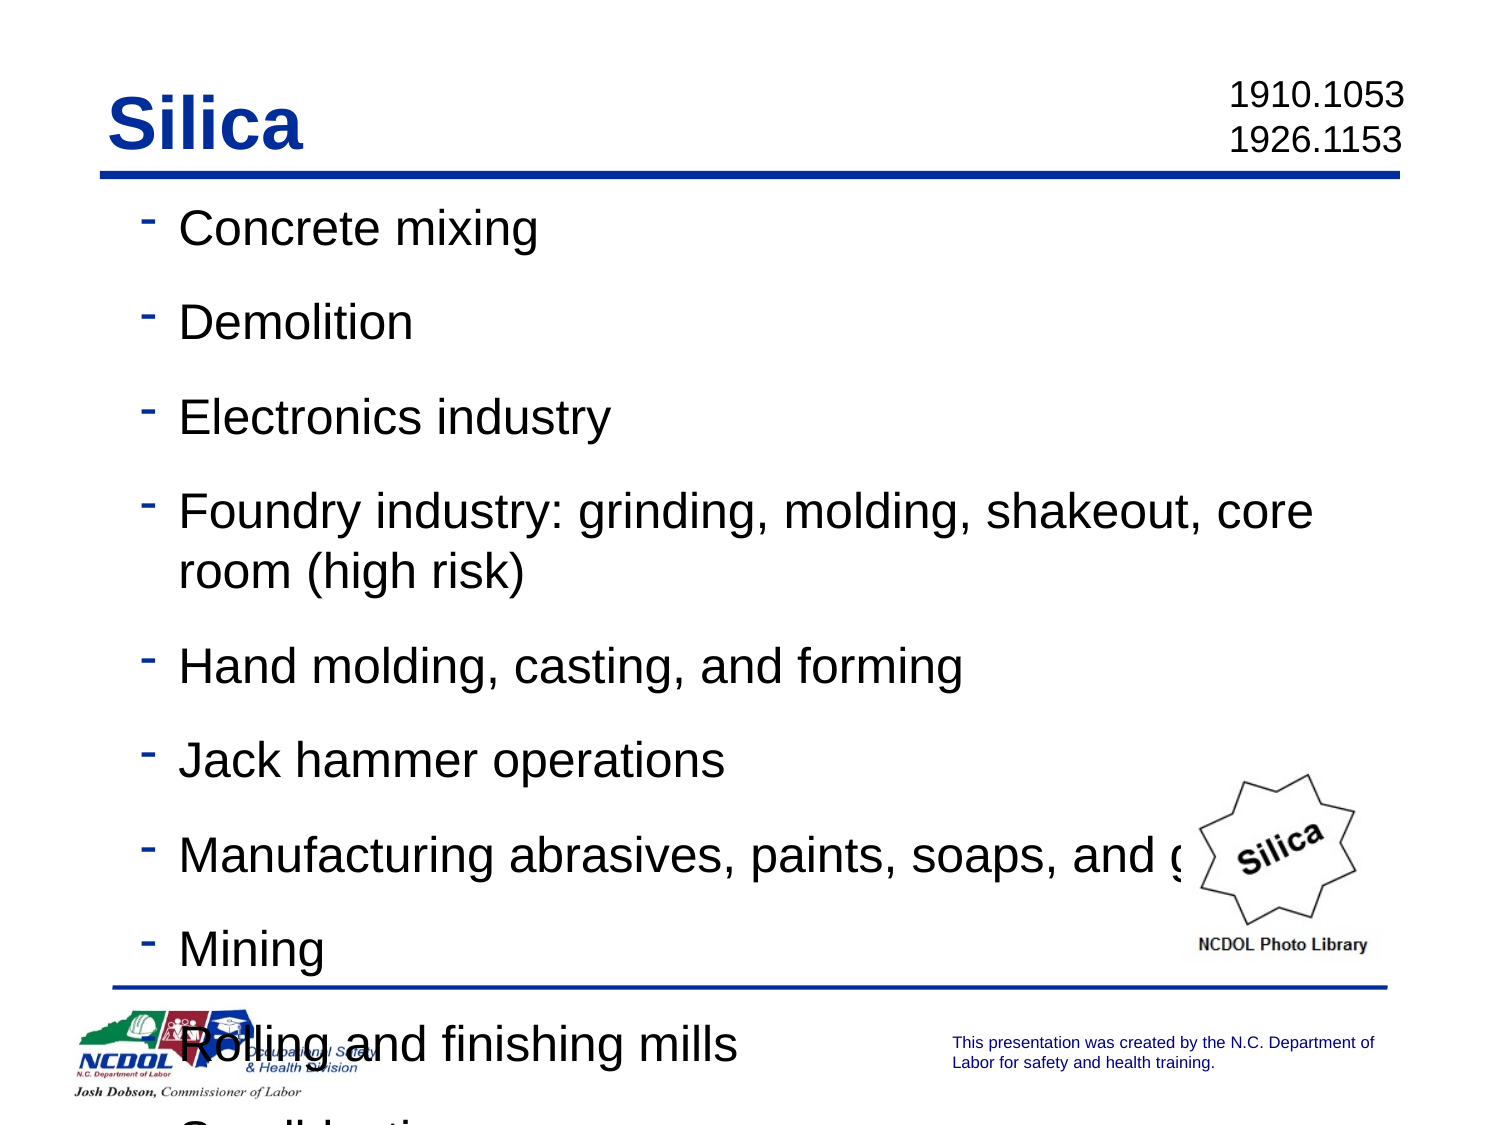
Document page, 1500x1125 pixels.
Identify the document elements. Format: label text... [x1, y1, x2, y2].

title Silica [99, 75, 1213, 166]
list Concrete mixing Demolition Electronics industry Foundry industry: grinding, molding, shakeout, core room (high risk) Hand molding, casting, and forming Jack hammer operations Manufacturing abrasives, paints, soaps, and glass Mining Rolling and finishing mills Sandblasting Setting, laying, and repairing railroad track [50, 187, 1350, 943]
text_box 1910.1053 1926.1153 [1213, 62, 1421, 168]
picture [1181, 764, 1384, 963]
picture [62, 993, 388, 1124]
